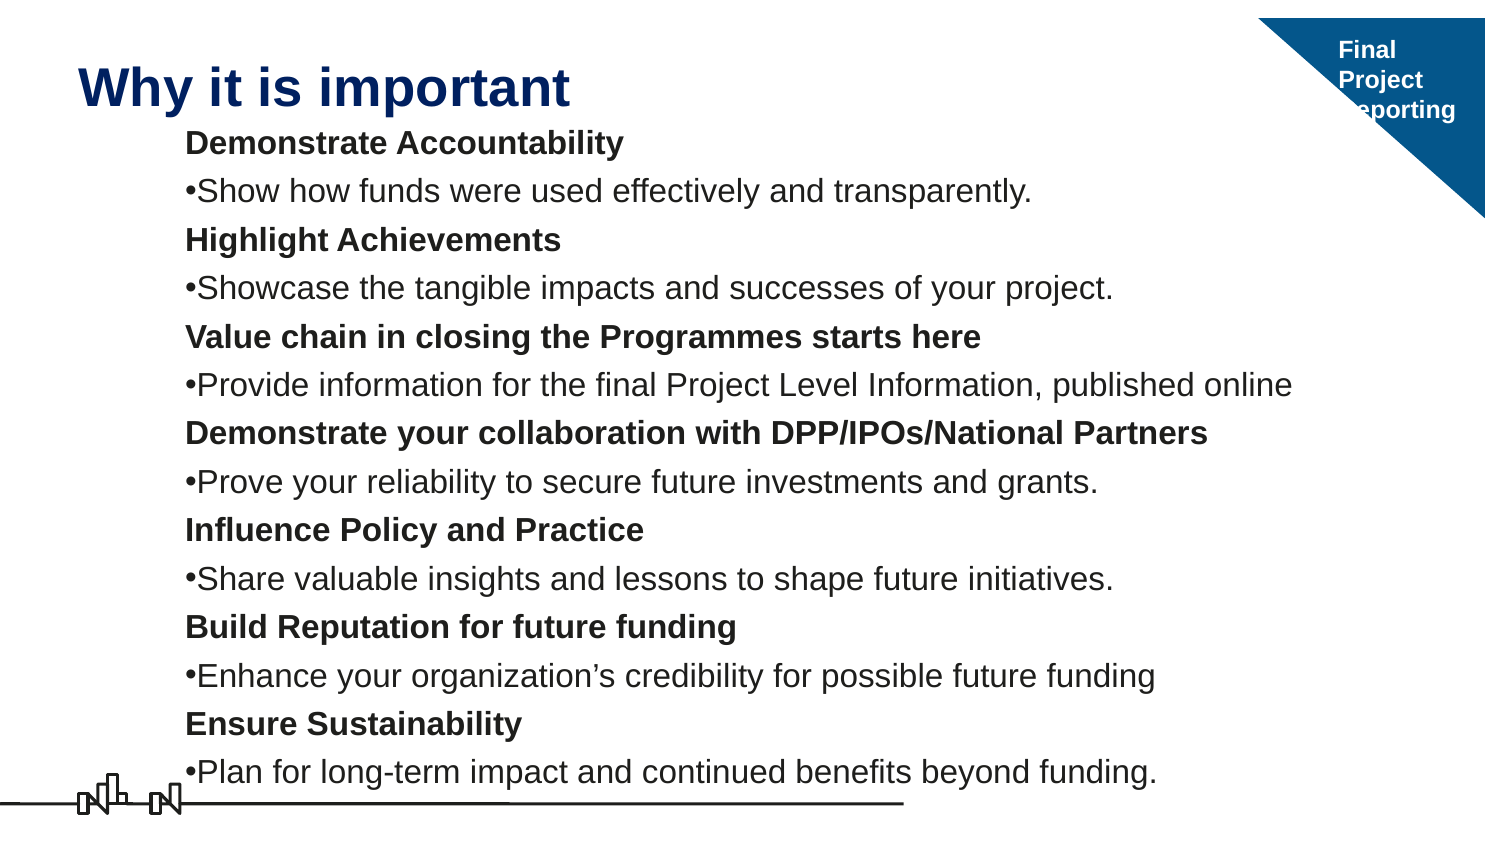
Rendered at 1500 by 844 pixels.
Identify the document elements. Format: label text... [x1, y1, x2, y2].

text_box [1258, 18, 1485, 219]
title Why it is important [78, 51, 834, 119]
list Demonstrate Accountability Show how funds were used effectively and transparently. Highlight Achievements Showcase the tangible impacts and successes of your project. Value chain in closing the Programmes starts here Provide information for the final Project Level Information, published online Demonstrate your collaboration with DPP/IPOs/National Partners Prove your reliability to secure future investments and grants. Influence Policy and Practice Share valuable insights and lessons to shape future initiatives. Build Reputation for future funding Enhance your organization’s credibility for possible future funding Ensure Sustainability Plan for long-term impact and continued benefits beyond funding. [169, 118, 1372, 772]
